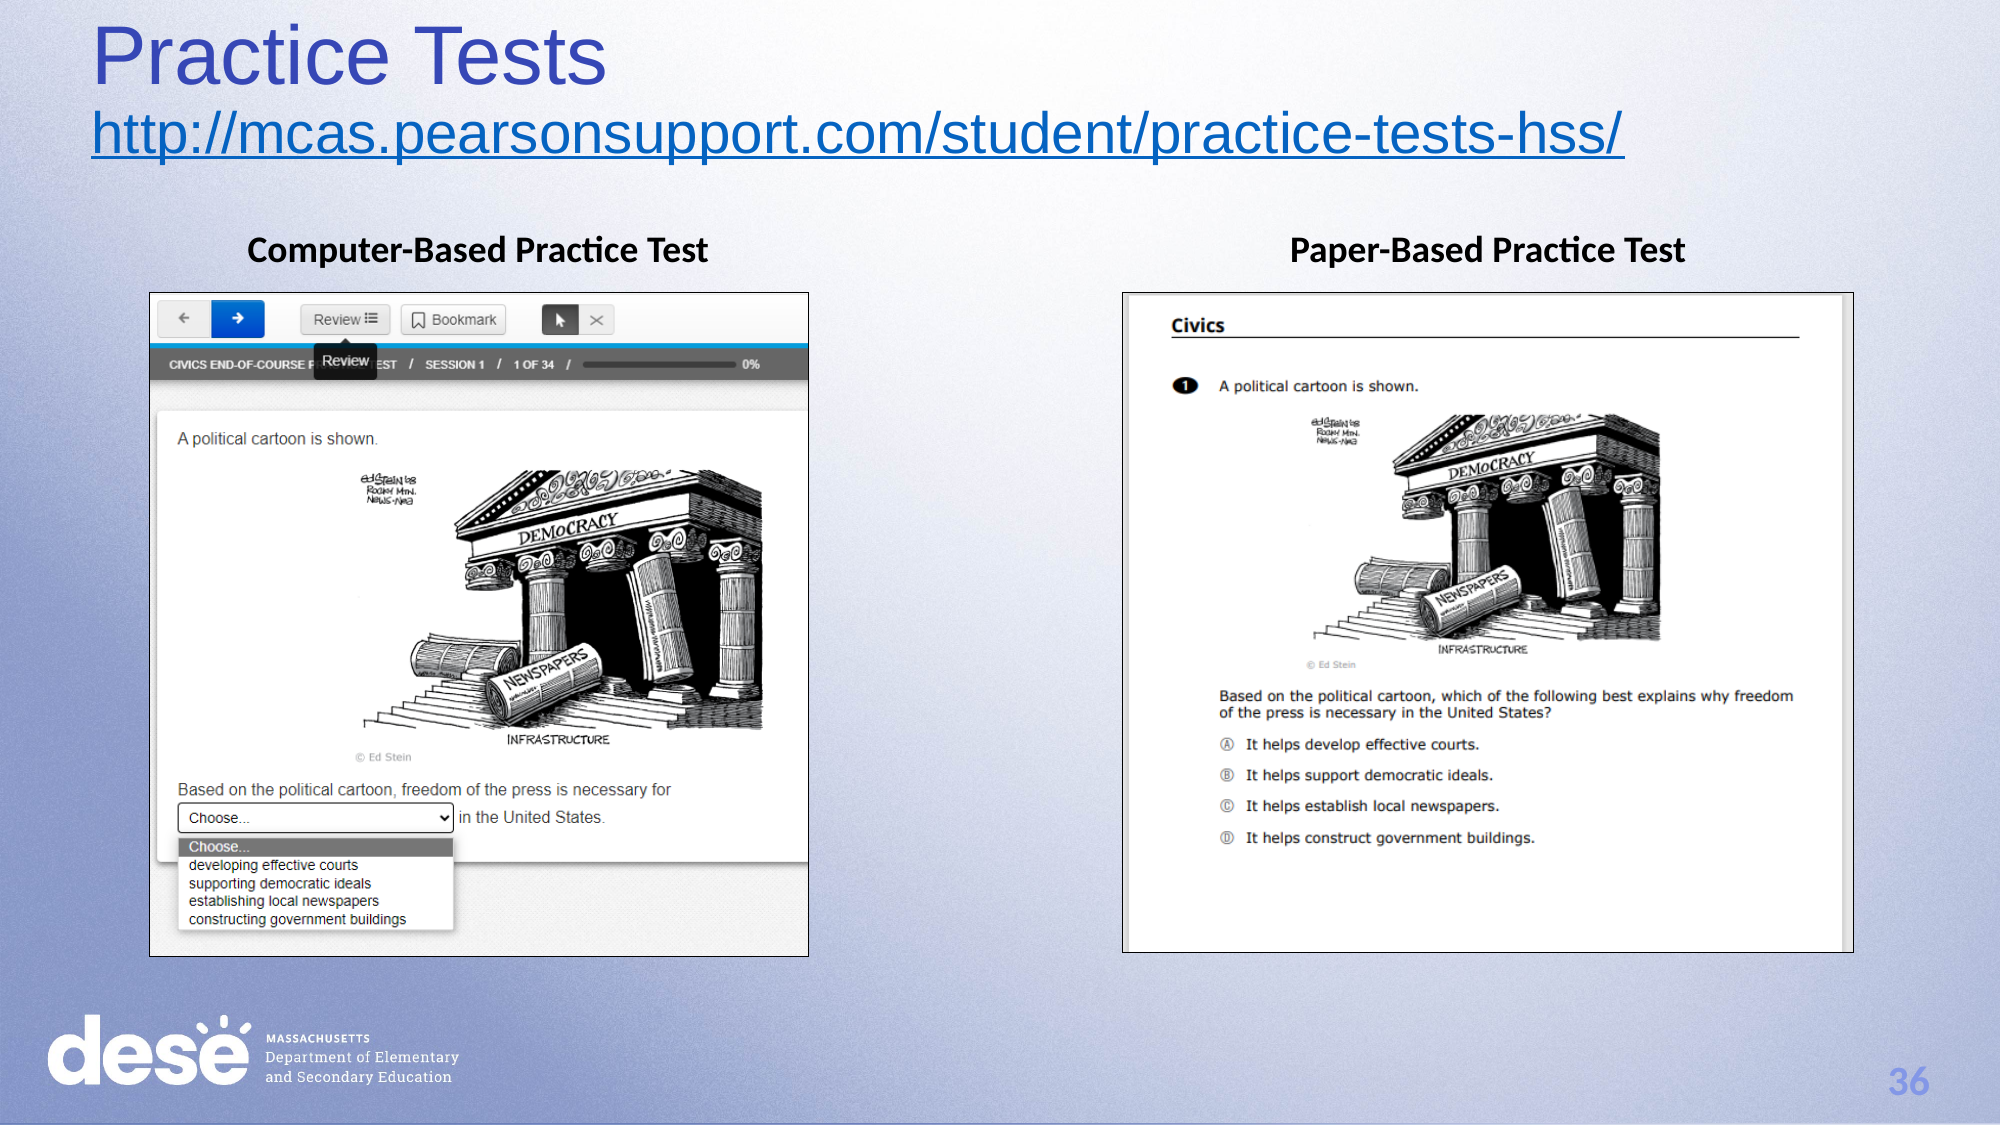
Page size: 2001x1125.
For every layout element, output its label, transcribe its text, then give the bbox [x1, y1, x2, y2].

text_box Computer-Based Practice Test [130, 217, 827, 278]
text_box Paper-Based Practice Test [1140, 217, 1837, 278]
picture [0, 0, 2000, 1125]
title Practice Tests http://mcas.pearsonsupport.com/student/practice-tests-hss/ [76, 41, 1880, 174]
